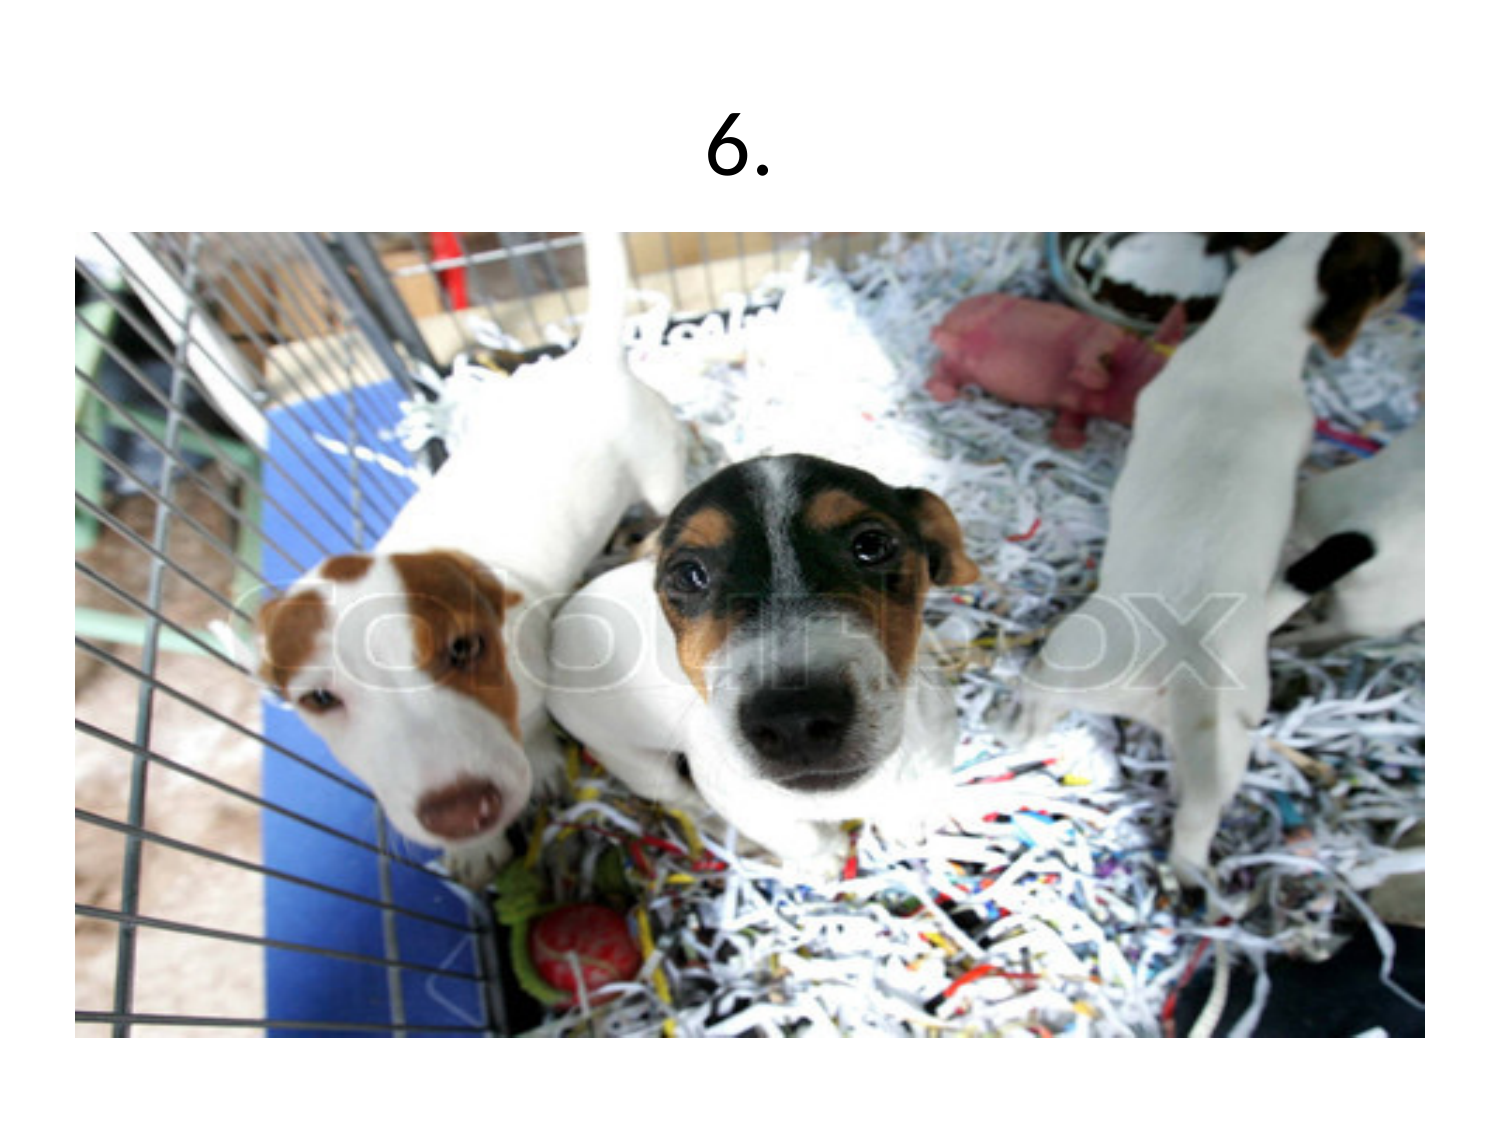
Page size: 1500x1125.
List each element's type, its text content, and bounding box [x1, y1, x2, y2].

title 6. [75, 45, 1425, 231]
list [74, 232, 1426, 1038]
